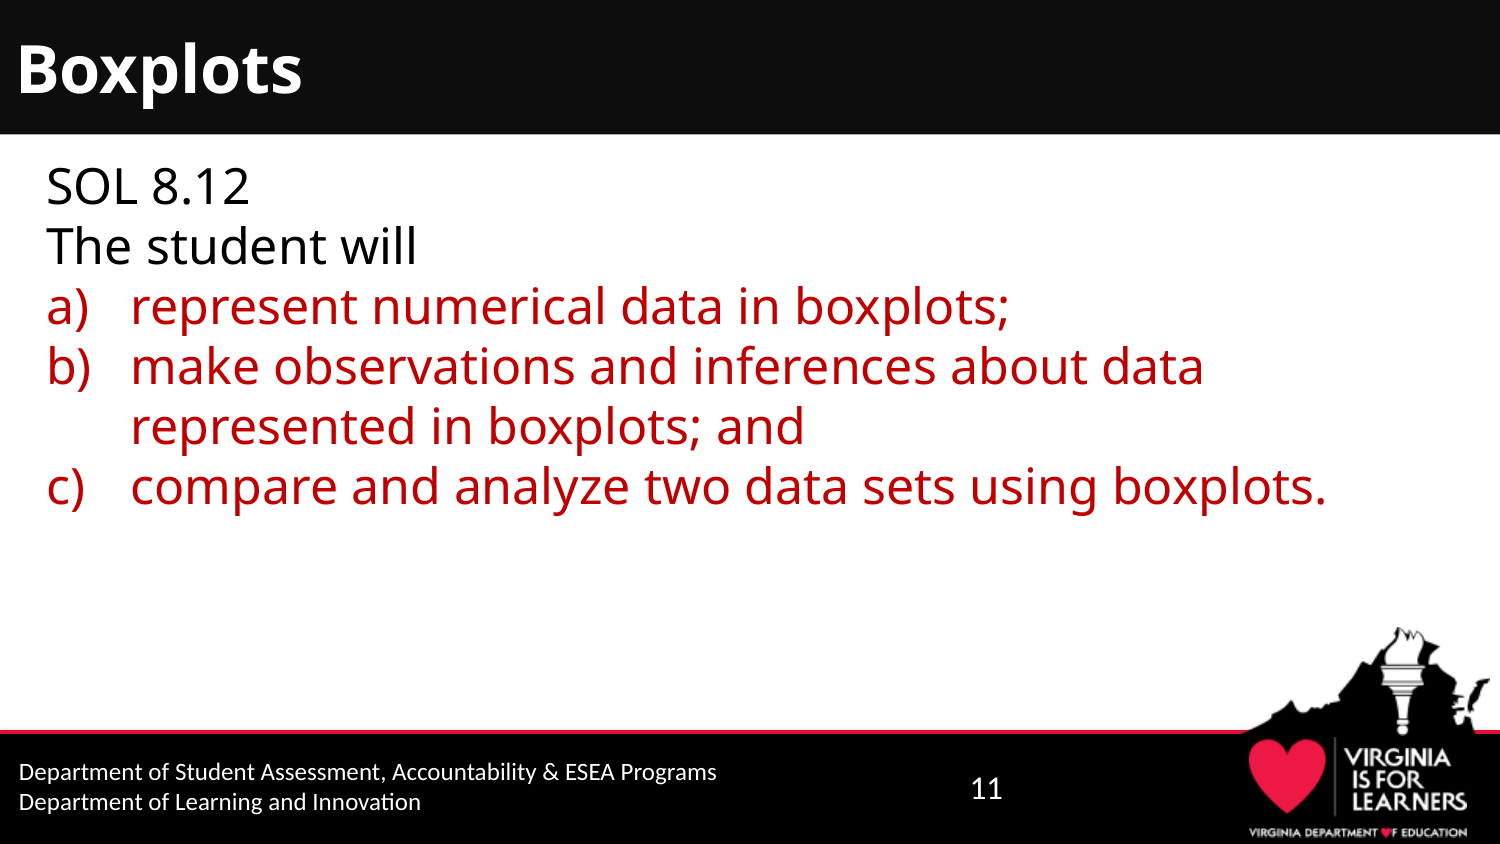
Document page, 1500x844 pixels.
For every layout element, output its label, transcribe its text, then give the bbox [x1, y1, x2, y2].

title Boxplots [0, 0, 1500, 135]
list SOL 8.12 The student will represent numerical data in boxplots; make observations and inferences about data represented in boxplots; and compare and analyze two data sets using boxplots. [12, 146, 1477, 710]
picture [1249, 737, 1467, 838]
picture [1240, 627, 1490, 736]
